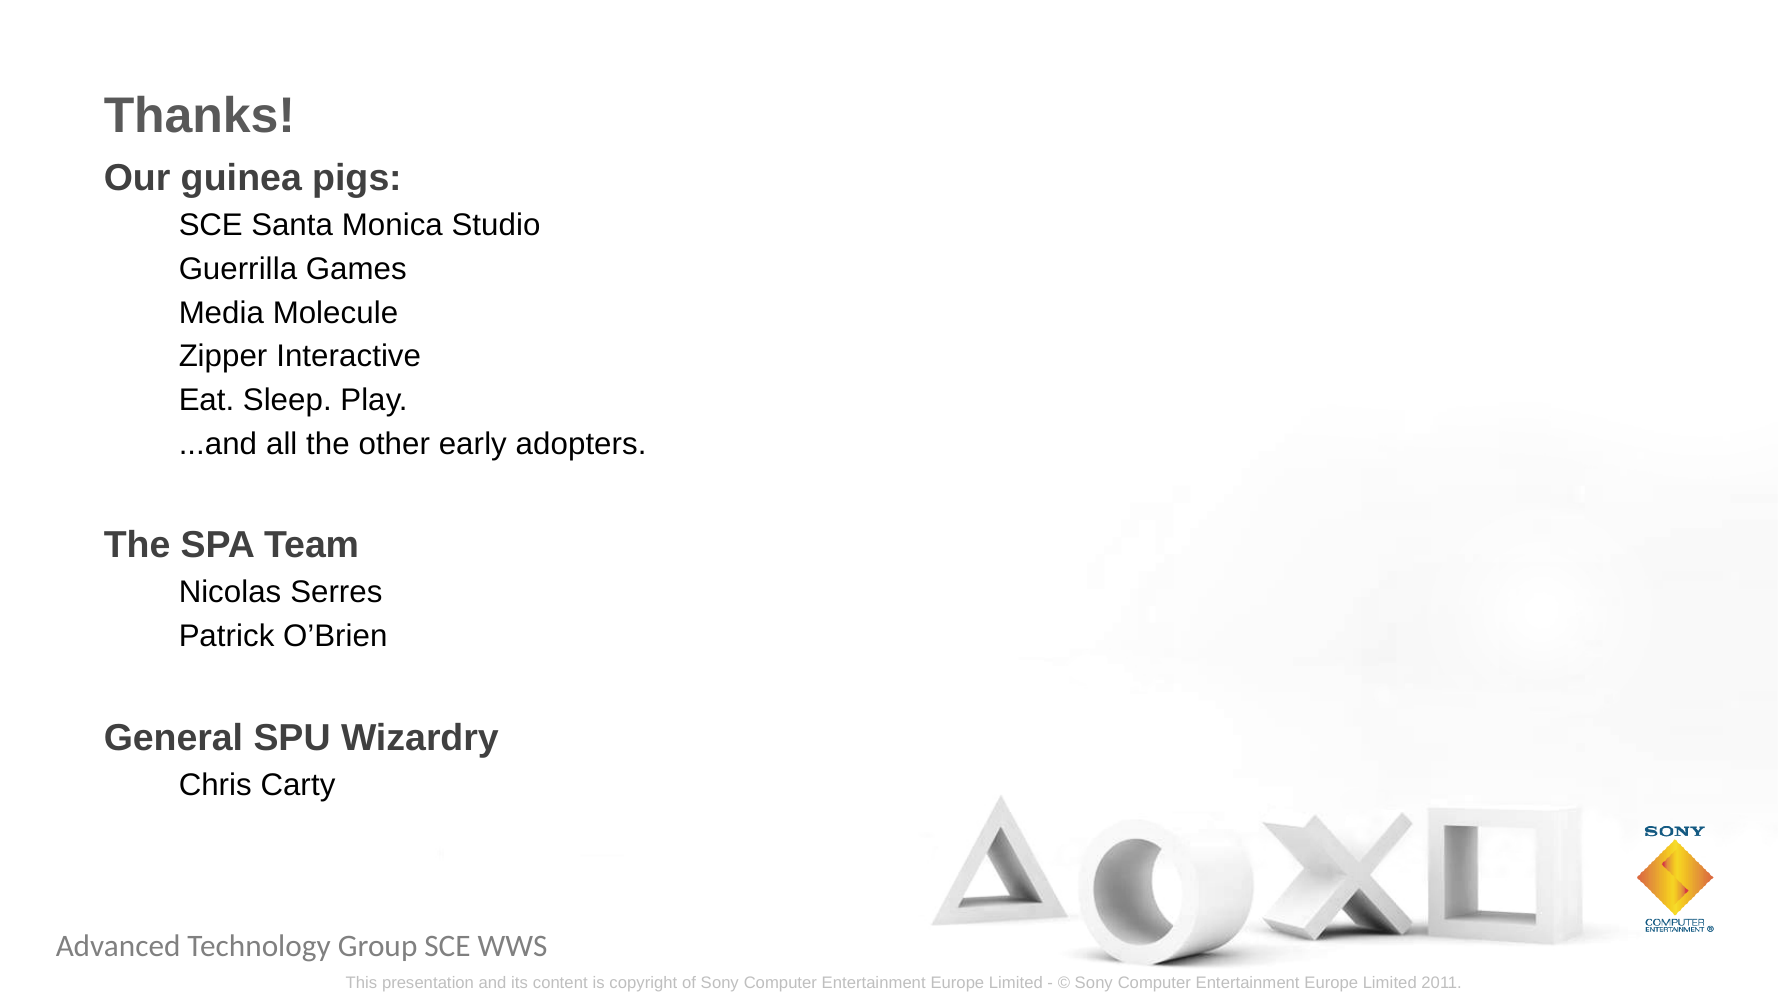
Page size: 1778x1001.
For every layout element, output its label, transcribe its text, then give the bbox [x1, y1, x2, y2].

picture [435, 245, 1778, 1000]
title Thanks! [88, 79, 1690, 145]
list Our guinea pigs: SCE Santa Monica Studio Guerrilla Games Media Molecule Zipper Interactive Eat. Sleep. Play. ...and all the other early adopters. The SPA Team Nicolas Serres Patrick O’Brien General SPU Wizardry Chris Carty [88, 145, 1690, 807]
